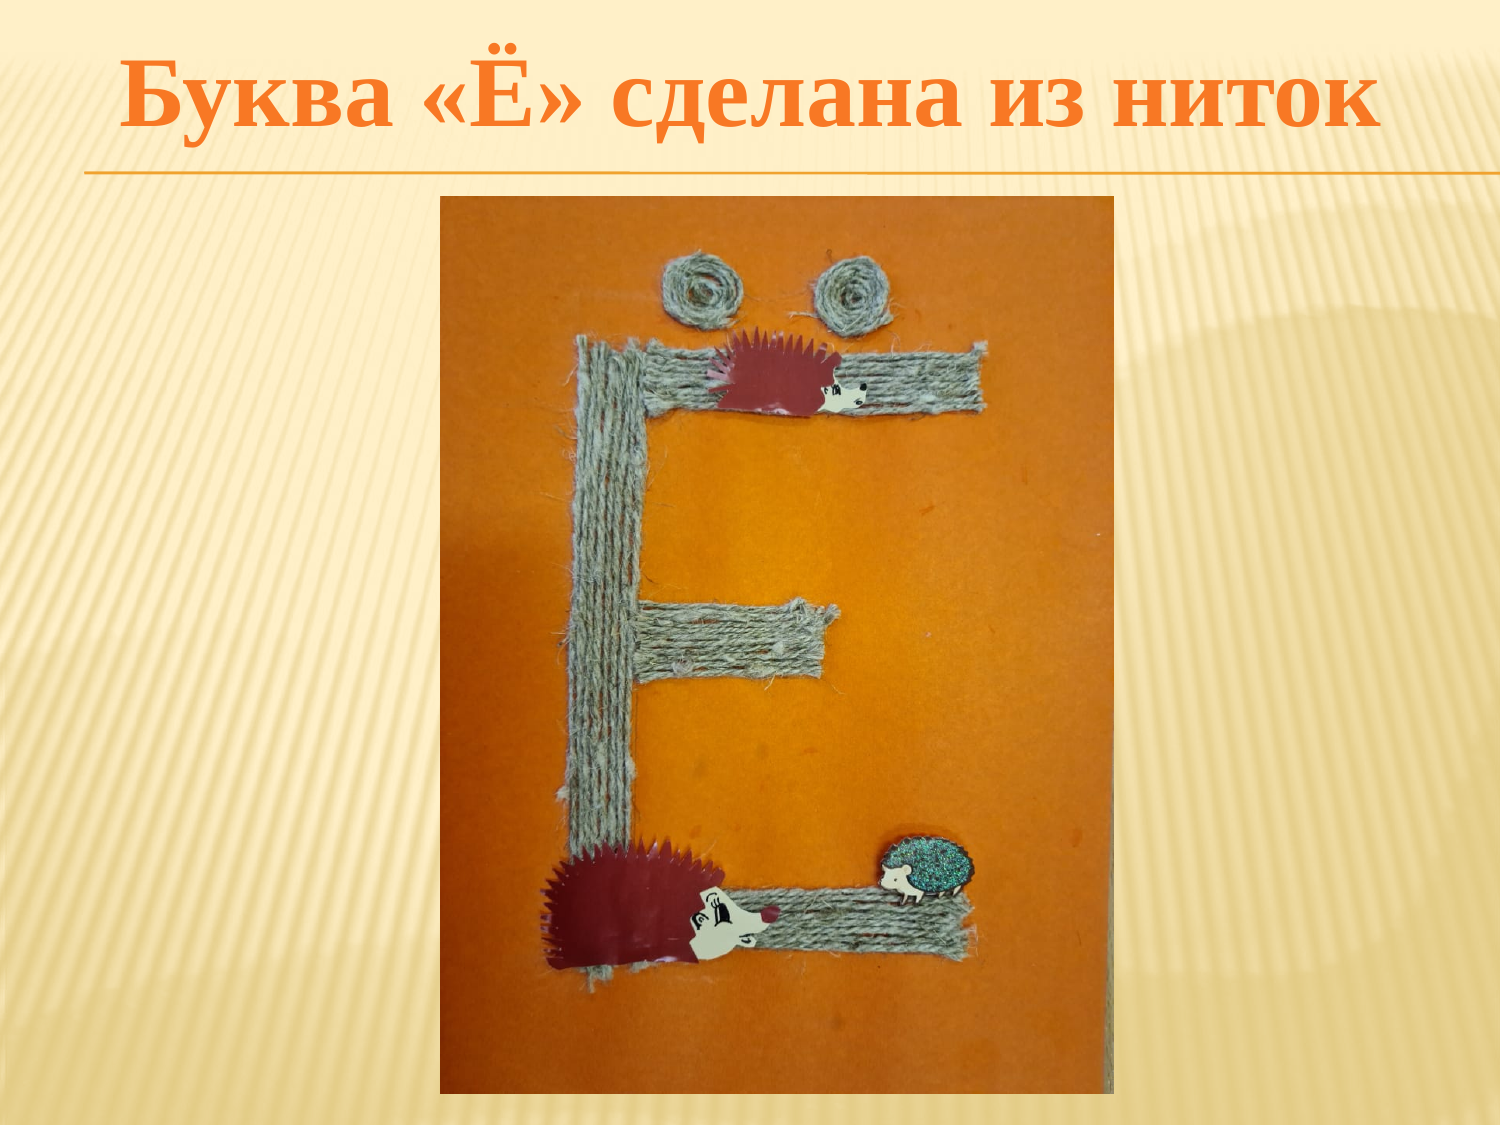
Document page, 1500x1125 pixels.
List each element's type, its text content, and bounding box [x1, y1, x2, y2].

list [439, 195, 1114, 1095]
text_box Буква «Ё» сделана из ниток [104, 19, 1398, 155]
